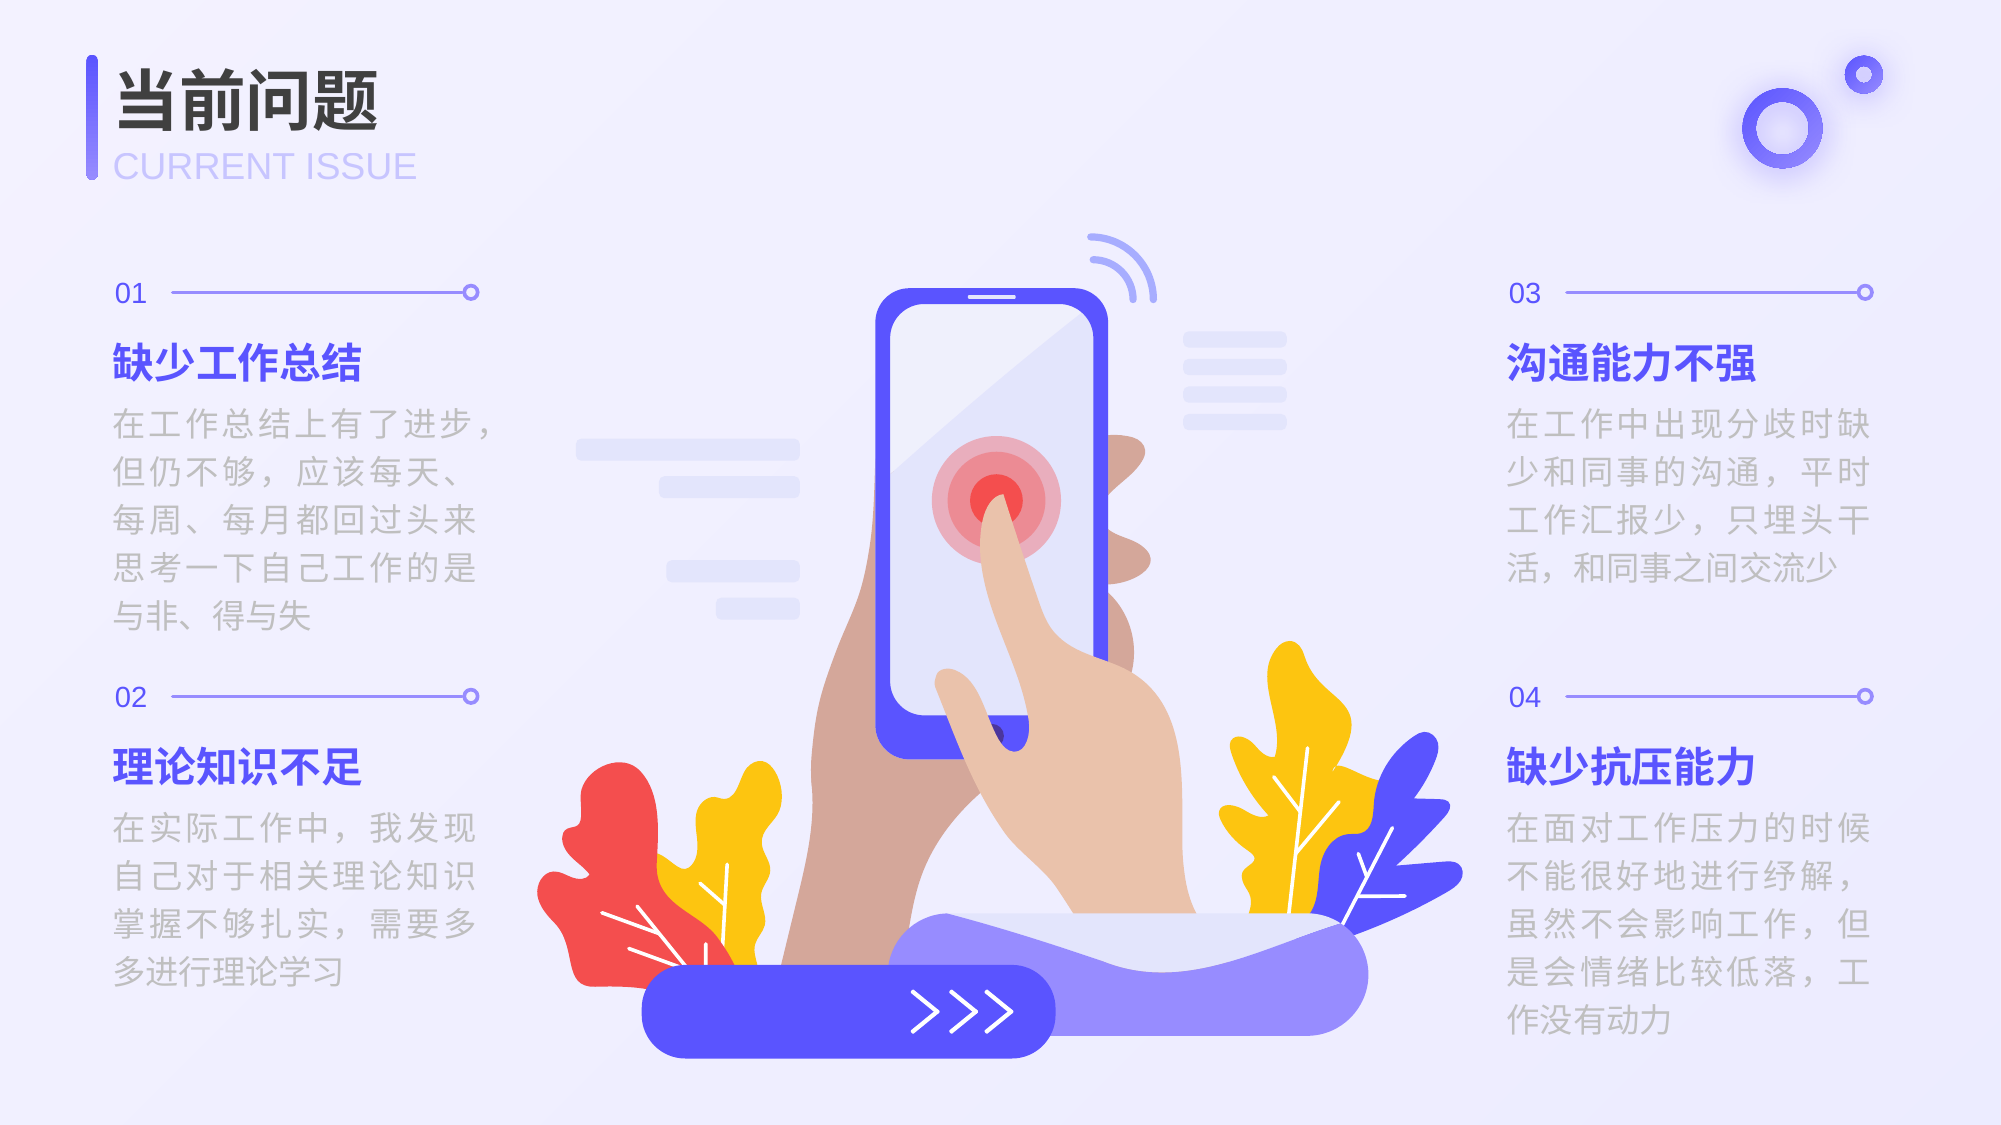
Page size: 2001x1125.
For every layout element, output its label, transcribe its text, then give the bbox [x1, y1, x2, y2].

text_box 缺少工作总结 [97, 313, 492, 390]
text_box 沟通能力不强 [1491, 313, 1886, 390]
list 当前问题 [97, 60, 663, 139]
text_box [1494, 267, 1872, 318]
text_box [1494, 671, 1872, 722]
text_box 在工作中出现分歧时缺少和同事的沟通，平时工作汇报少，只埋头干活，和同事之间交流少 [1491, 390, 1886, 573]
text_box 缺少抗压能力 [1491, 717, 1886, 794]
text_box 理论知识不足 [97, 717, 492, 794]
list CURRENT ISSUE [97, 139, 674, 186]
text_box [100, 671, 478, 722]
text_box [100, 267, 478, 318]
text_box 在面对工作压力的时候不能很好地进行纾解，虽然不会影响工作，但是会情绪比较低落，工作没有动力 [1491, 794, 1886, 977]
text_box 在实际工作中，我发现自己对于相关理论知识掌握不够扎实，需要多多进行理论学习 [97, 794, 492, 1017]
text_box 在工作总结上有了进步，但仍不够，应该每天、每周、每月都回过头来思考一下自己工作的是与非、得与失 [97, 390, 492, 570]
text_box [537, 233, 1463, 1059]
